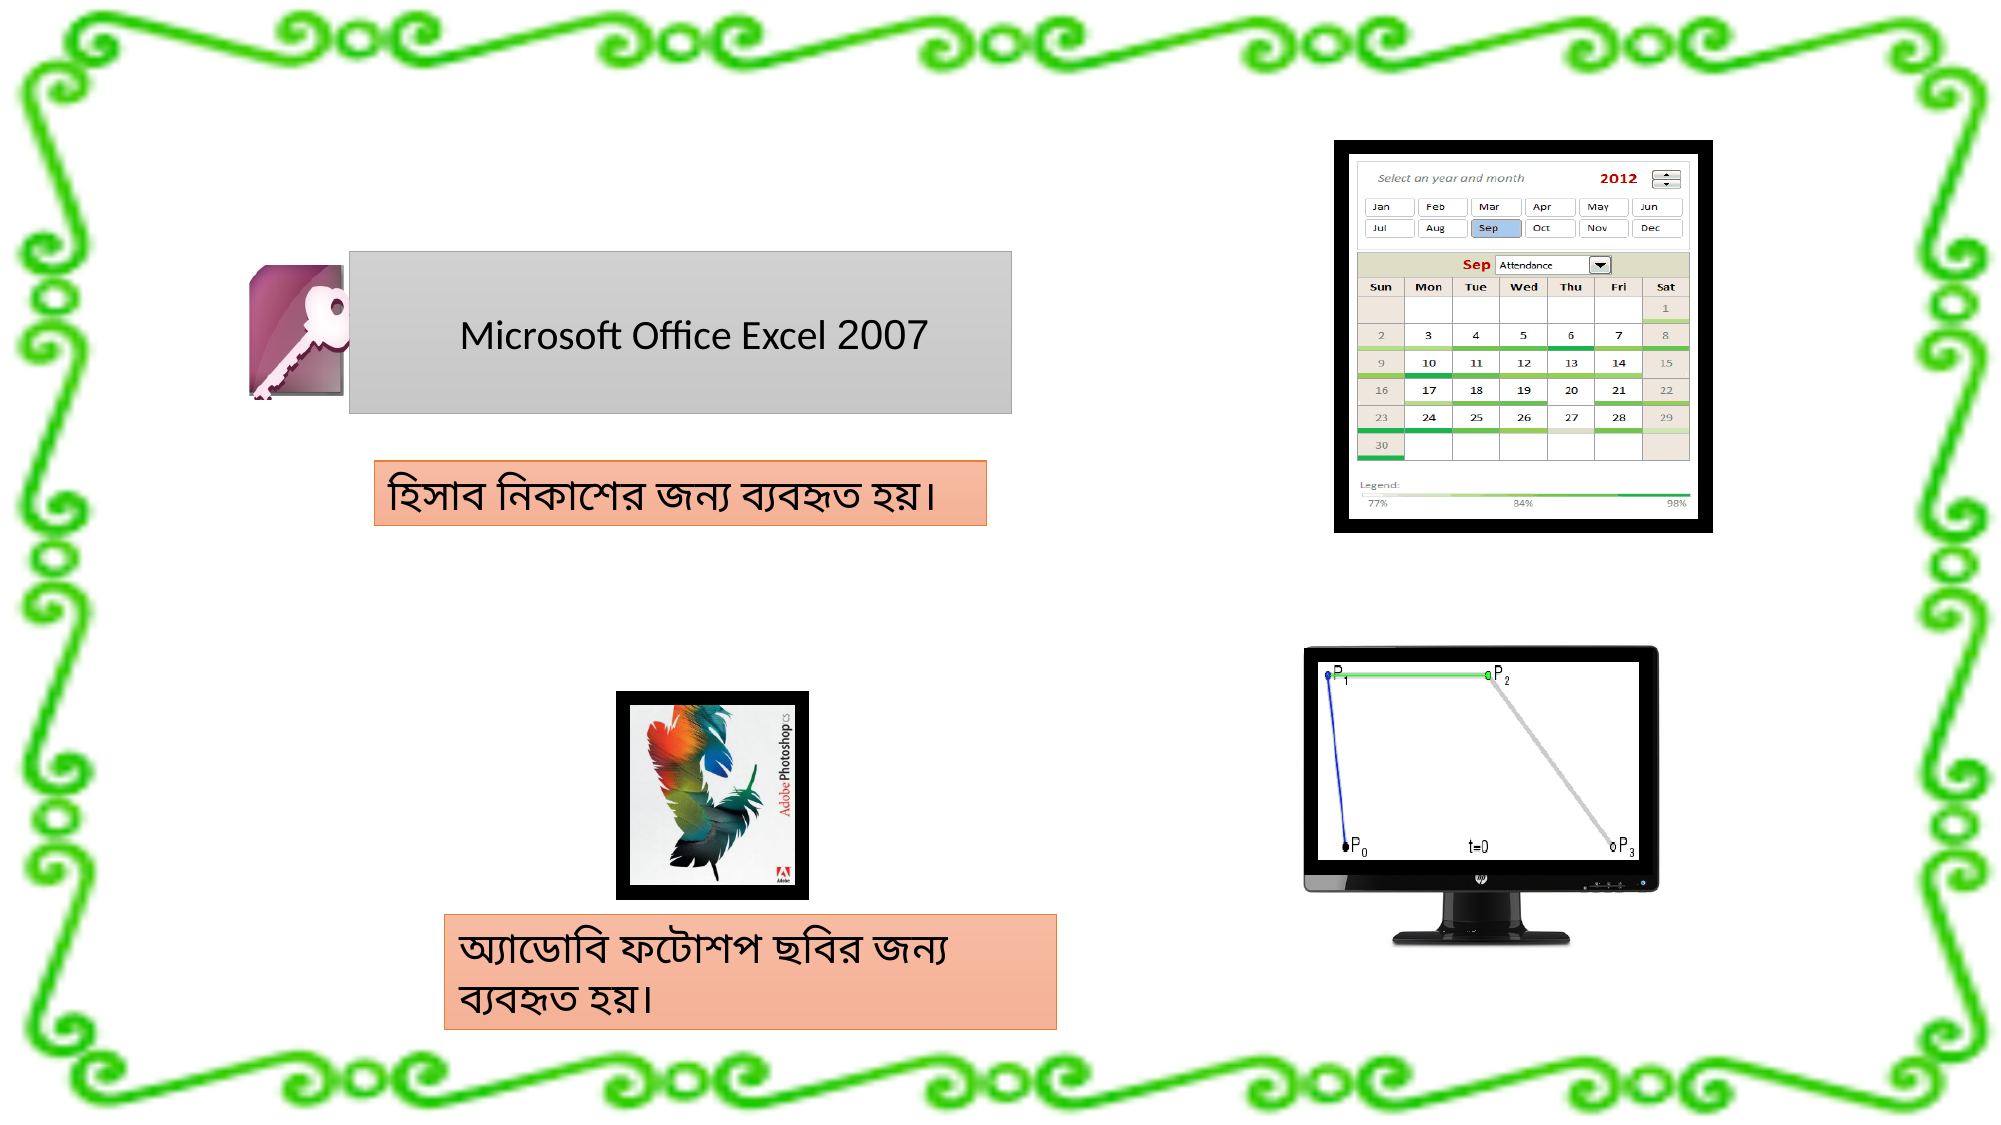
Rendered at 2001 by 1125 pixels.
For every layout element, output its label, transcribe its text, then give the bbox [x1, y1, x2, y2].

picture [4, 2, 1998, 1123]
text_box হিসাব নিকাশের জন্য ব্যবহৃত হয়। [374, 460, 987, 526]
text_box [1298, 643, 1662, 948]
text_box অ্যাডোবি ফটোশপ ছবির জন্য ব্যবহৃত হয়। [444, 914, 1057, 1030]
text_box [249, 251, 1012, 414]
